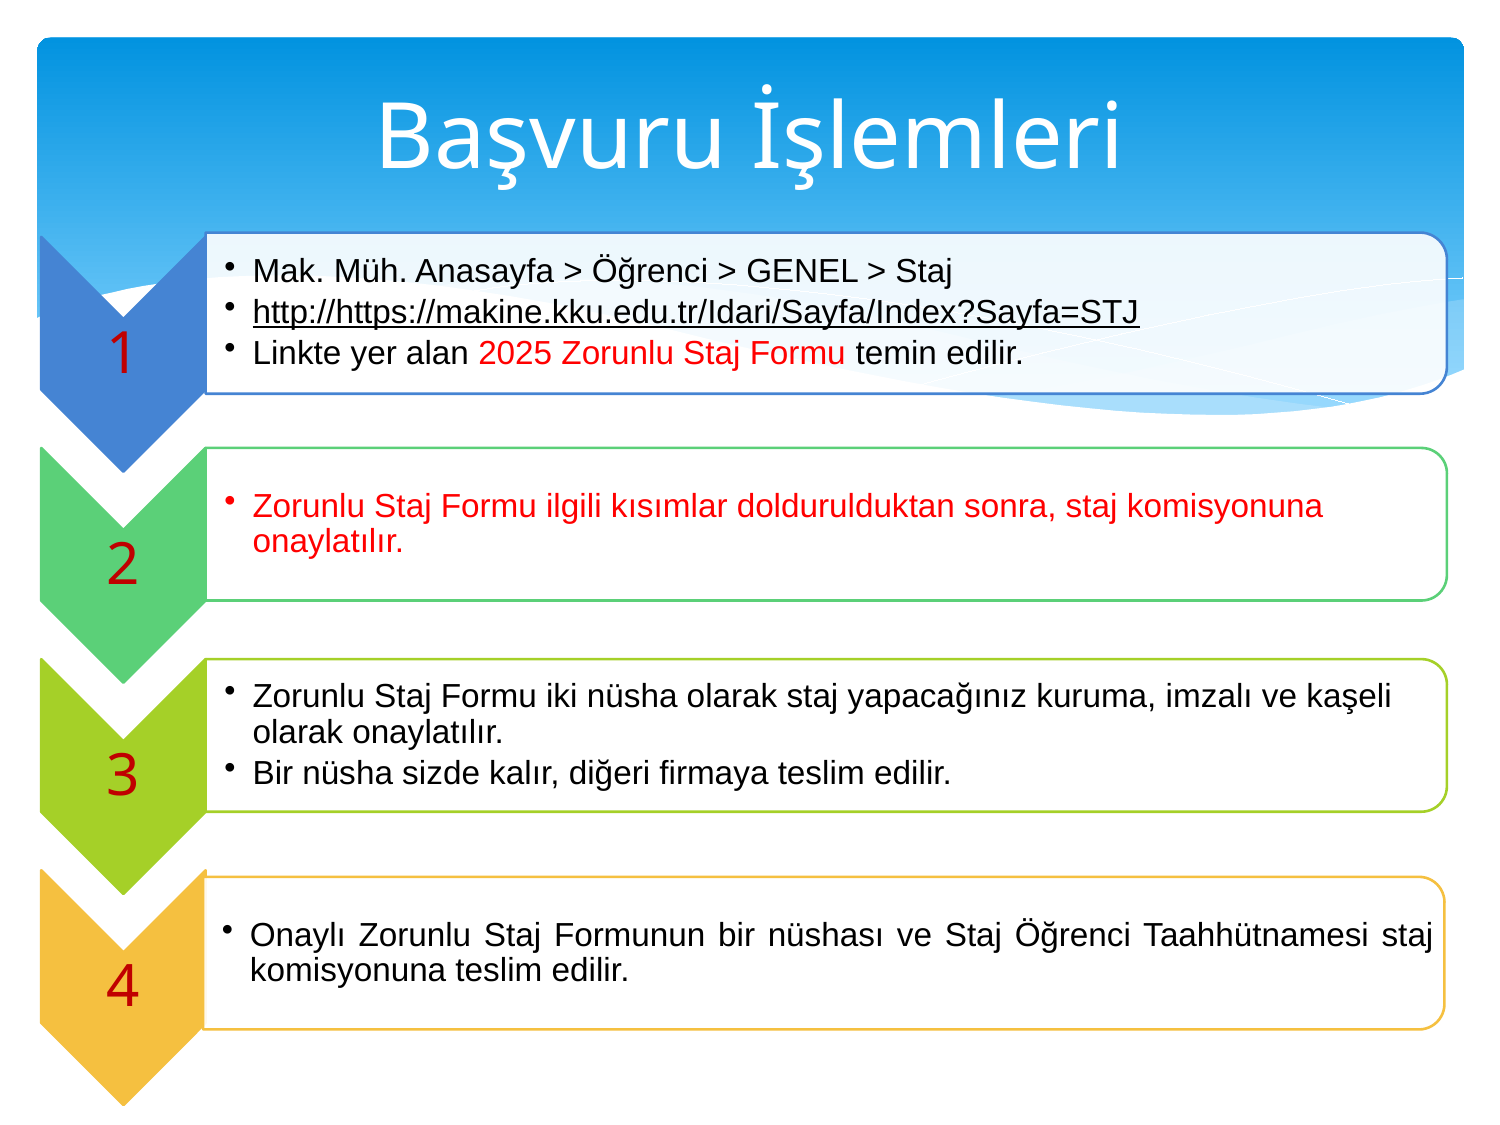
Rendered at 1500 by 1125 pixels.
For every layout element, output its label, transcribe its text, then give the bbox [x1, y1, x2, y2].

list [41, 231, 1448, 1107]
title Başvuru İşlemleri [75, 55, 1425, 209]
